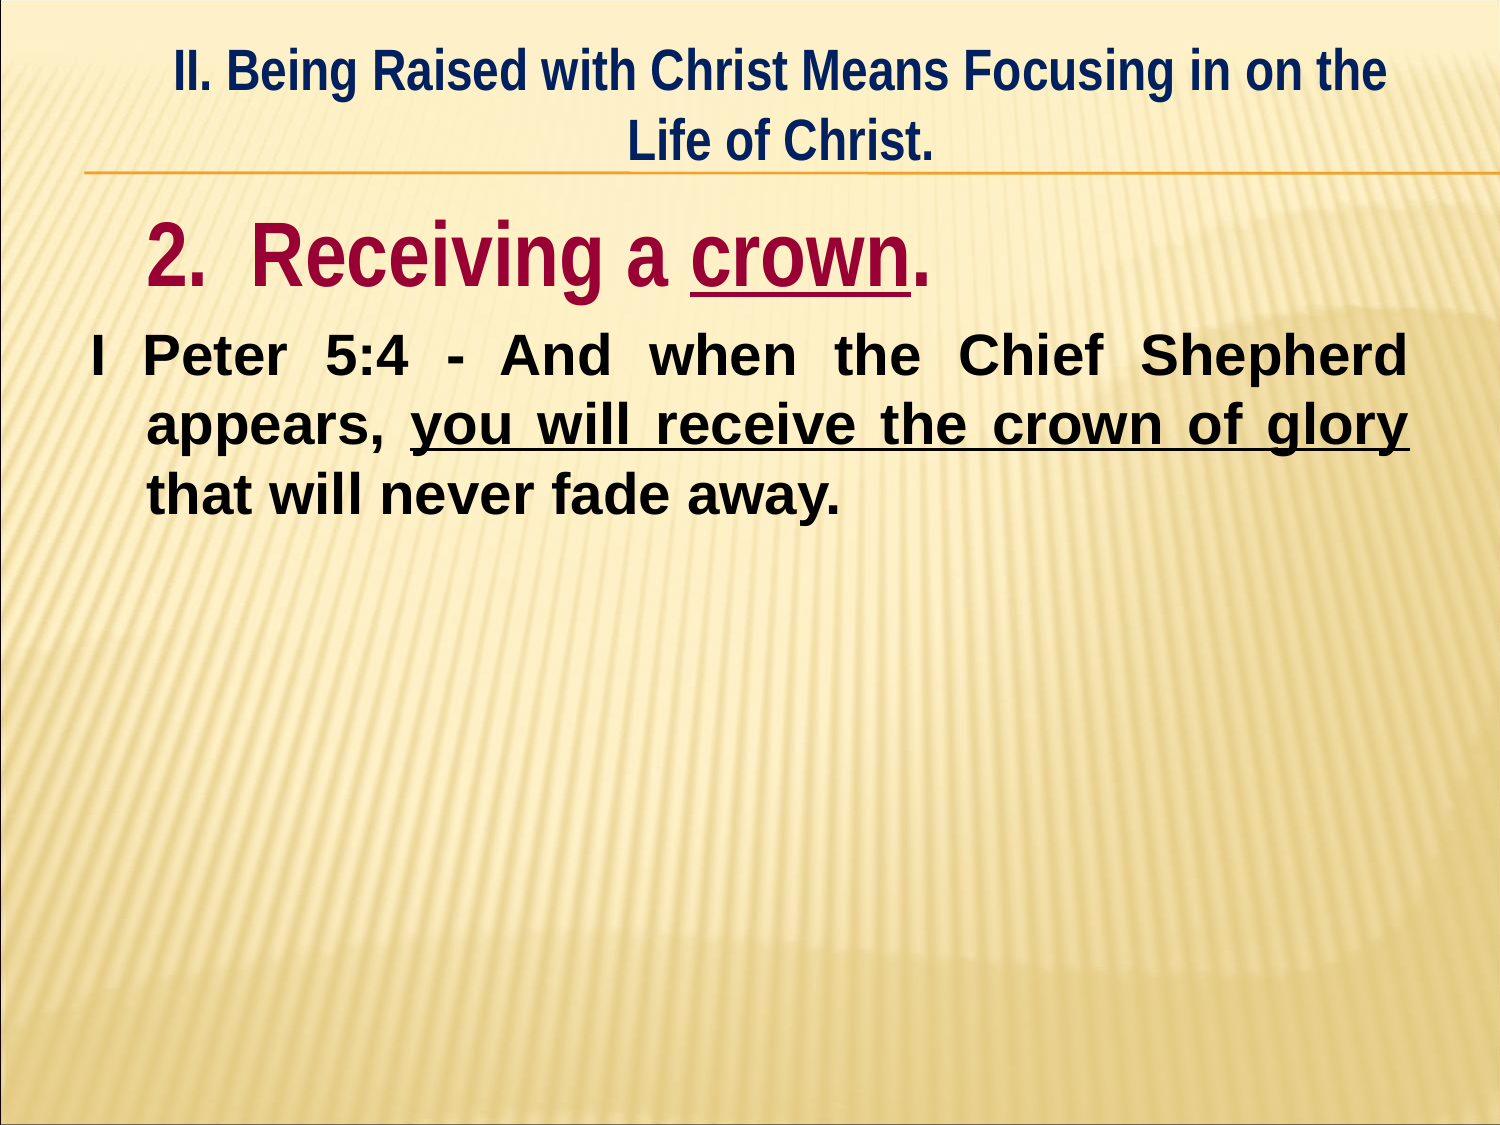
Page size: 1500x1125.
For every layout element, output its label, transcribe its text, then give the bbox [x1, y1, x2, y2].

picture [0, 0, 1500, 1125]
list 2. Receiving a crown. I Peter 5:4 - And when the Chief Shepherd appears, you will receive the crown of glory that will never fade away. [75, 187, 1425, 1075]
text_box II. Being Raised with Christ Means Focusing in on the Life of Christ. [137, 24, 1425, 180]
